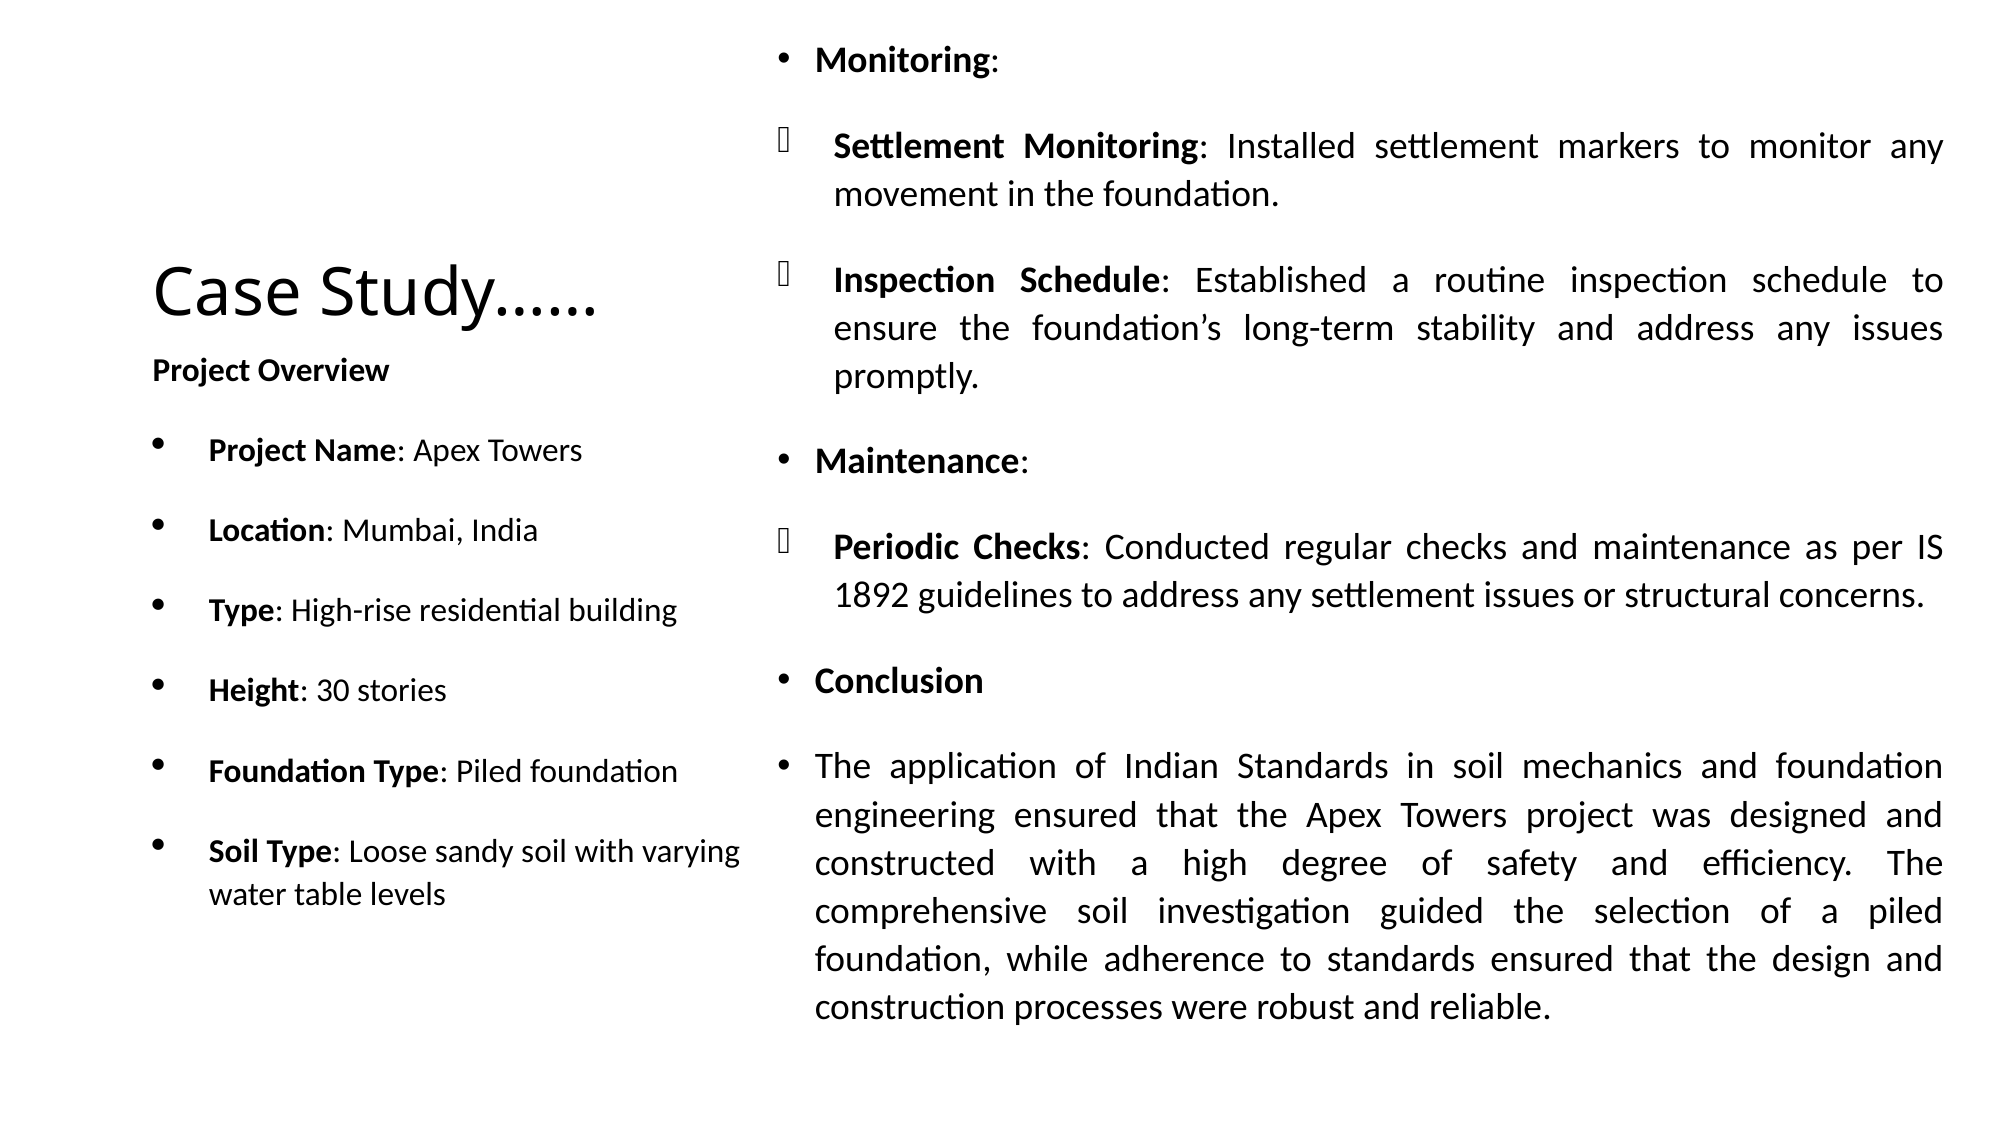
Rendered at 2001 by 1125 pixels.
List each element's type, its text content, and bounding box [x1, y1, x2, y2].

list Monitoring: Settlement Monitoring: Installed settlement markers to monitor any movement in the foundation. Inspection Schedule: Established a routine inspection schedule to ensure the foundation’s long-term stability and address any issues promptly. Maintenance: Periodic Checks: Conducted regular checks and maintenance as per IS 1892 guidelines to address any settlement issues or structural concerns. Conclusion The application of Indian Standards in soil mechanics and foundation engineering ensured that the Apex Towers project was designed and constructed with a high degree of safety and efficiency. The comprehensive soil investigation guided the selection of a piled foundation, while adherence to standards ensured that the design and construction processes were robust and reliable. [762, 24, 1960, 1102]
title Case Study…… [137, 75, 762, 337]
list Project Overview Project Name: Apex Towers Location: Mumbai, India Type: High-rise residential building Height: 30 stories Foundation Type: Piled foundation Soil Type: Loose sandy soil with varying water table levels [137, 337, 783, 963]
